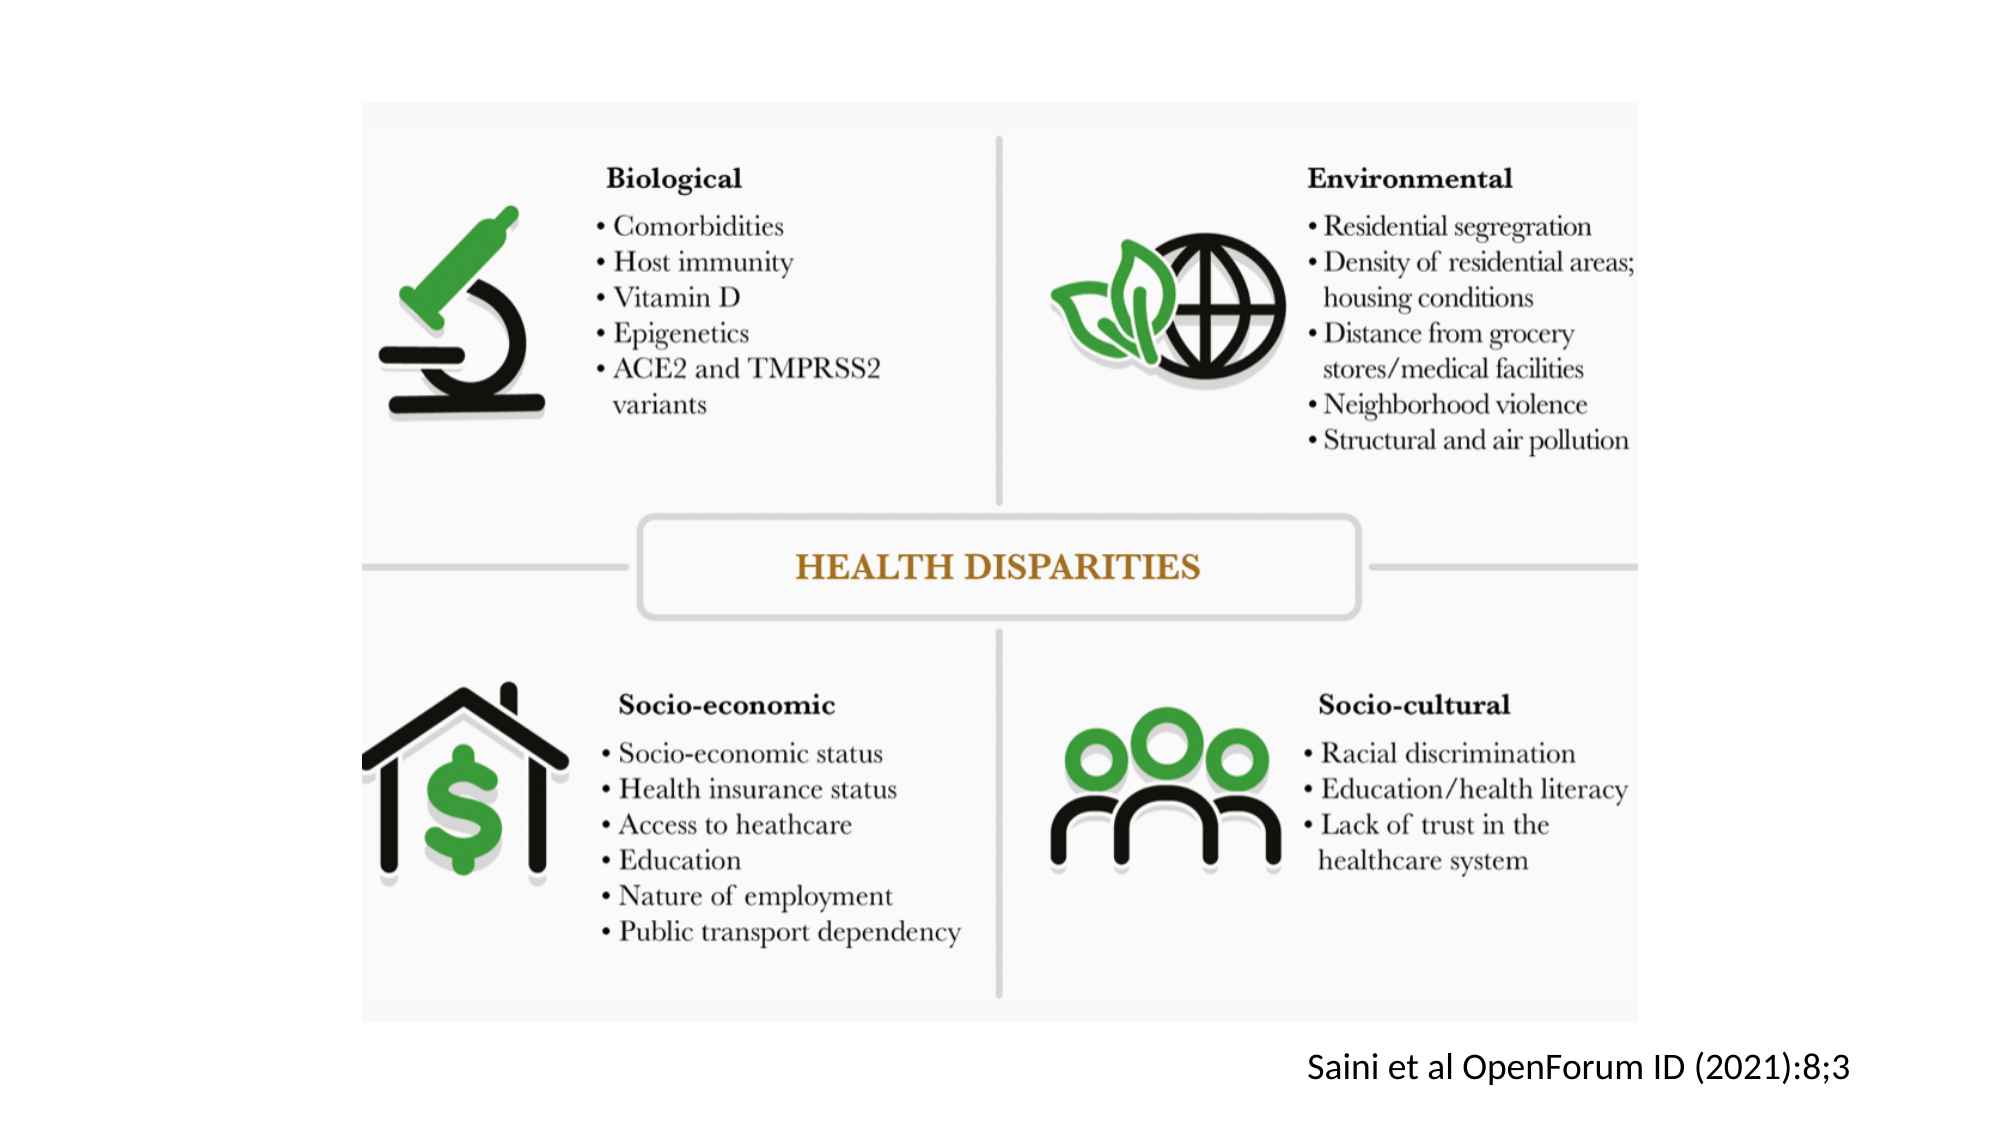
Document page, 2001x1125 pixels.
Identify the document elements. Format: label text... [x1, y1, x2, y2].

picture [362, 102, 1638, 1022]
text_box Saini et al OpenForum ID (2021):8;3 [1292, 1034, 1983, 1095]
